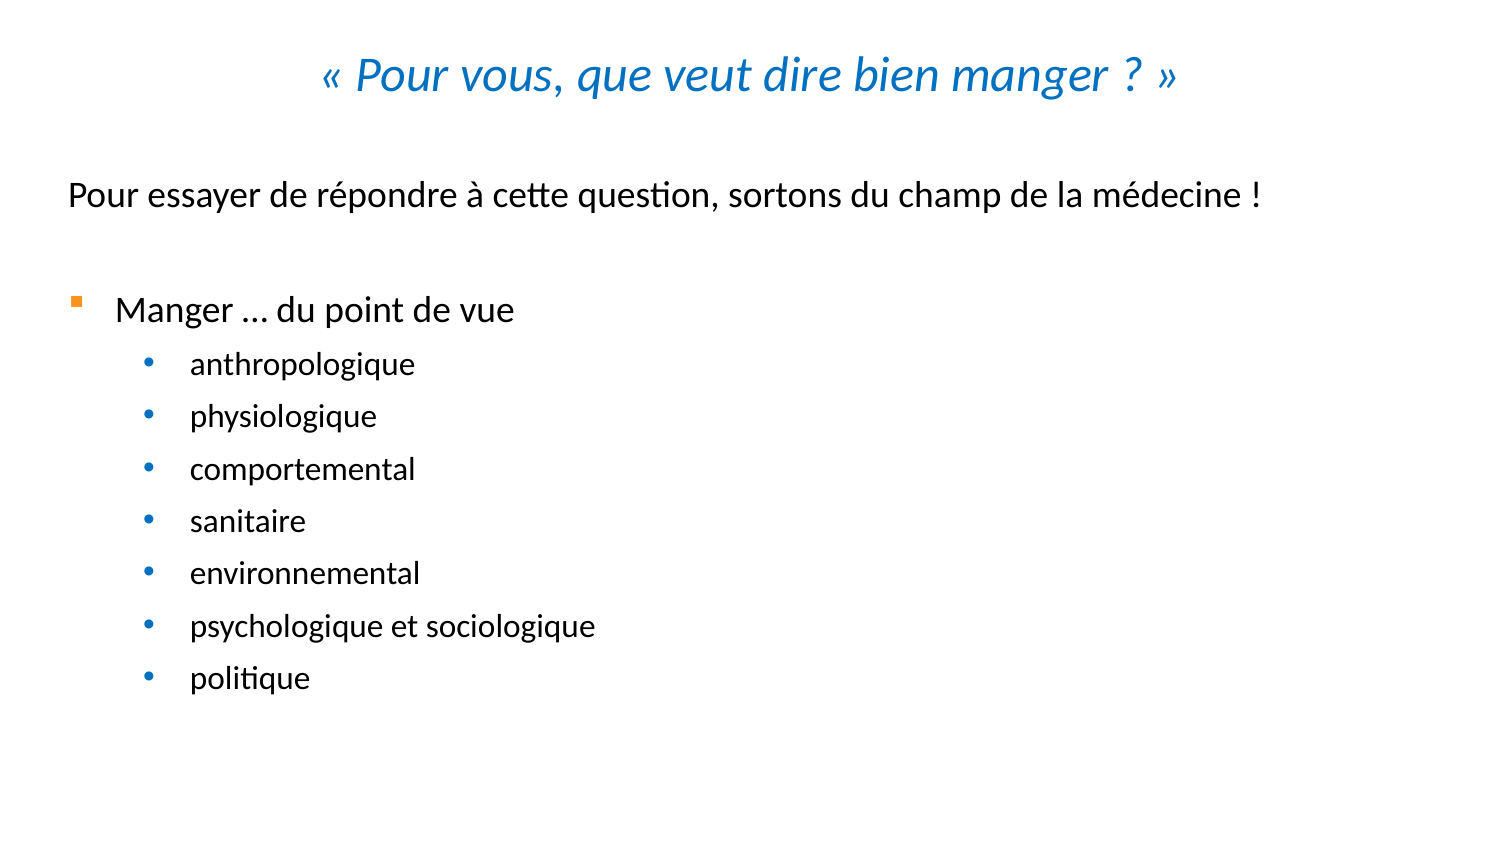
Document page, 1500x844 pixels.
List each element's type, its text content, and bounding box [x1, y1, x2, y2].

title « Pour vous, que veut dire bien manger ? » [41, 0, 1459, 142]
list Pour essayer de répondre à cette question, sortons du champ de la médecine ! Manger … du point de vue anthropologique physiologique comportemental sanitaire environnemental psychologique et sociologique politique [53, 161, 1347, 715]
